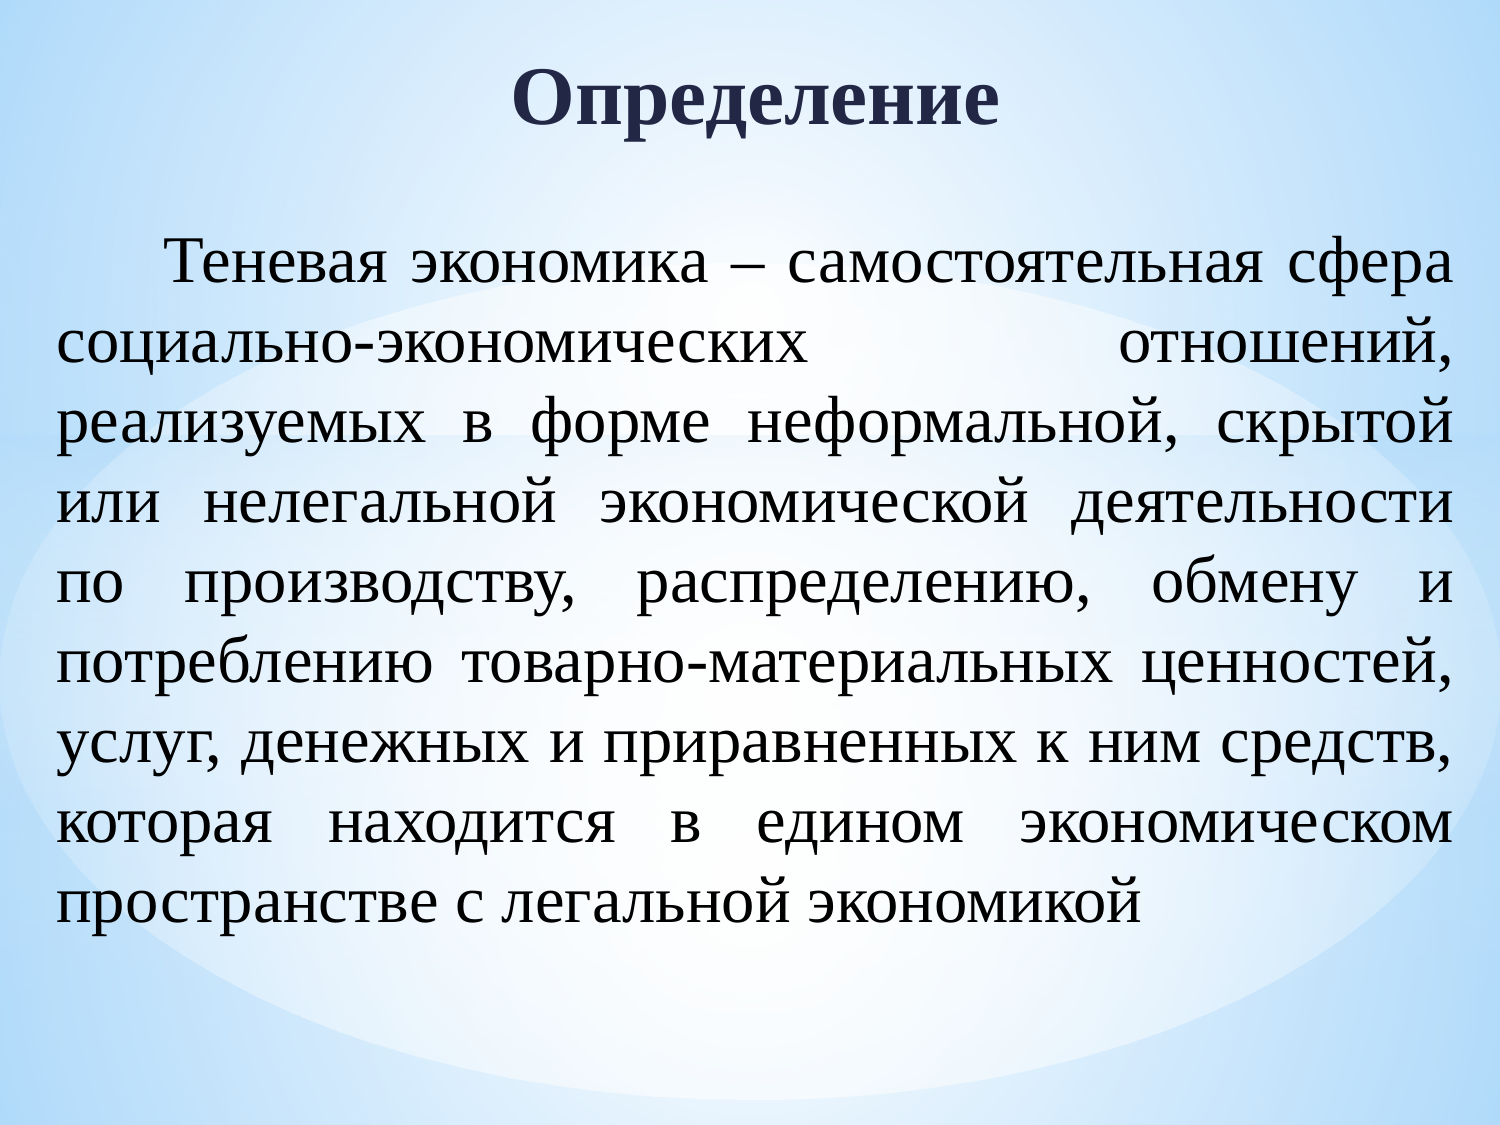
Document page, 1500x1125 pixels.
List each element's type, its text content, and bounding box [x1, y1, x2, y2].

list Теневая экономика – самостоятельная сфера социально-экономических отношений, реализуемых в форме неформальной, скрытой или нелегальной экономической деятельности по производству, распределению, обмену и потреблению товарно-материальных ценностей, услуг, денежных и приравненных к ним средств, которая находится в едином экономическом пространстве с легальной экономикой [41, 208, 1471, 1047]
title Определение [76, 54, 1436, 149]
